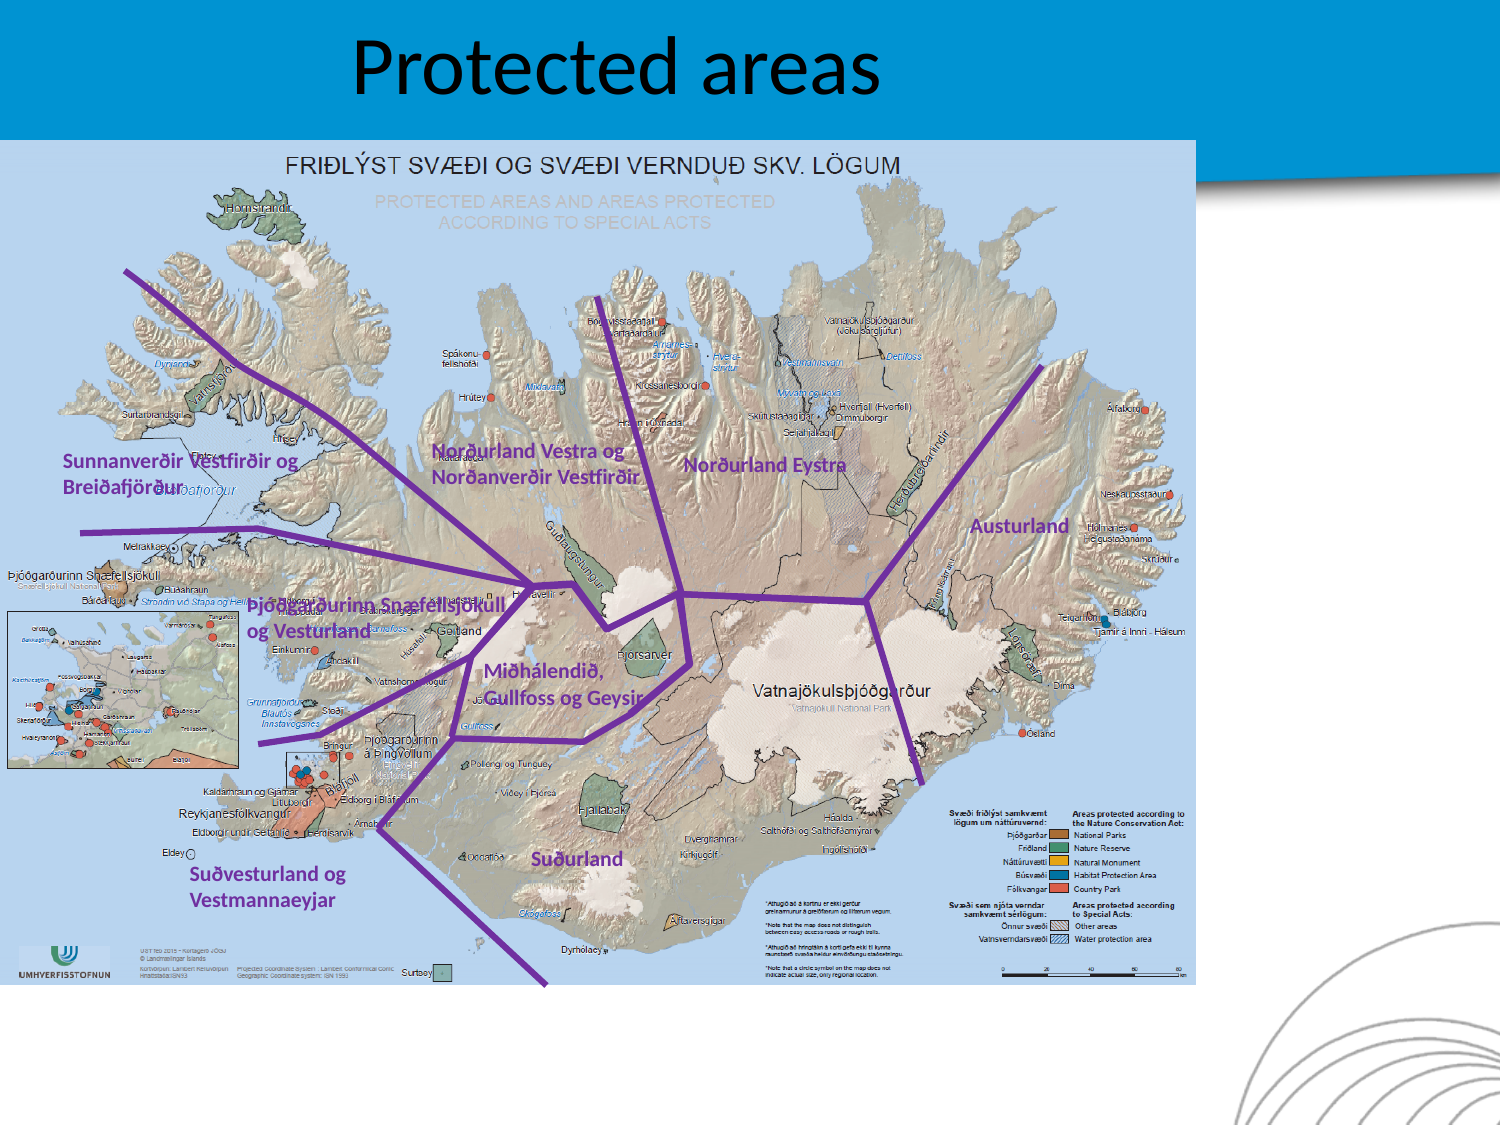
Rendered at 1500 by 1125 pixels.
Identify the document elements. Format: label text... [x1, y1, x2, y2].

text_box Protected areas [336, 4, 1304, 119]
picture [0, 141, 1500, 1125]
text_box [377, 828, 547, 986]
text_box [377, 737, 455, 827]
